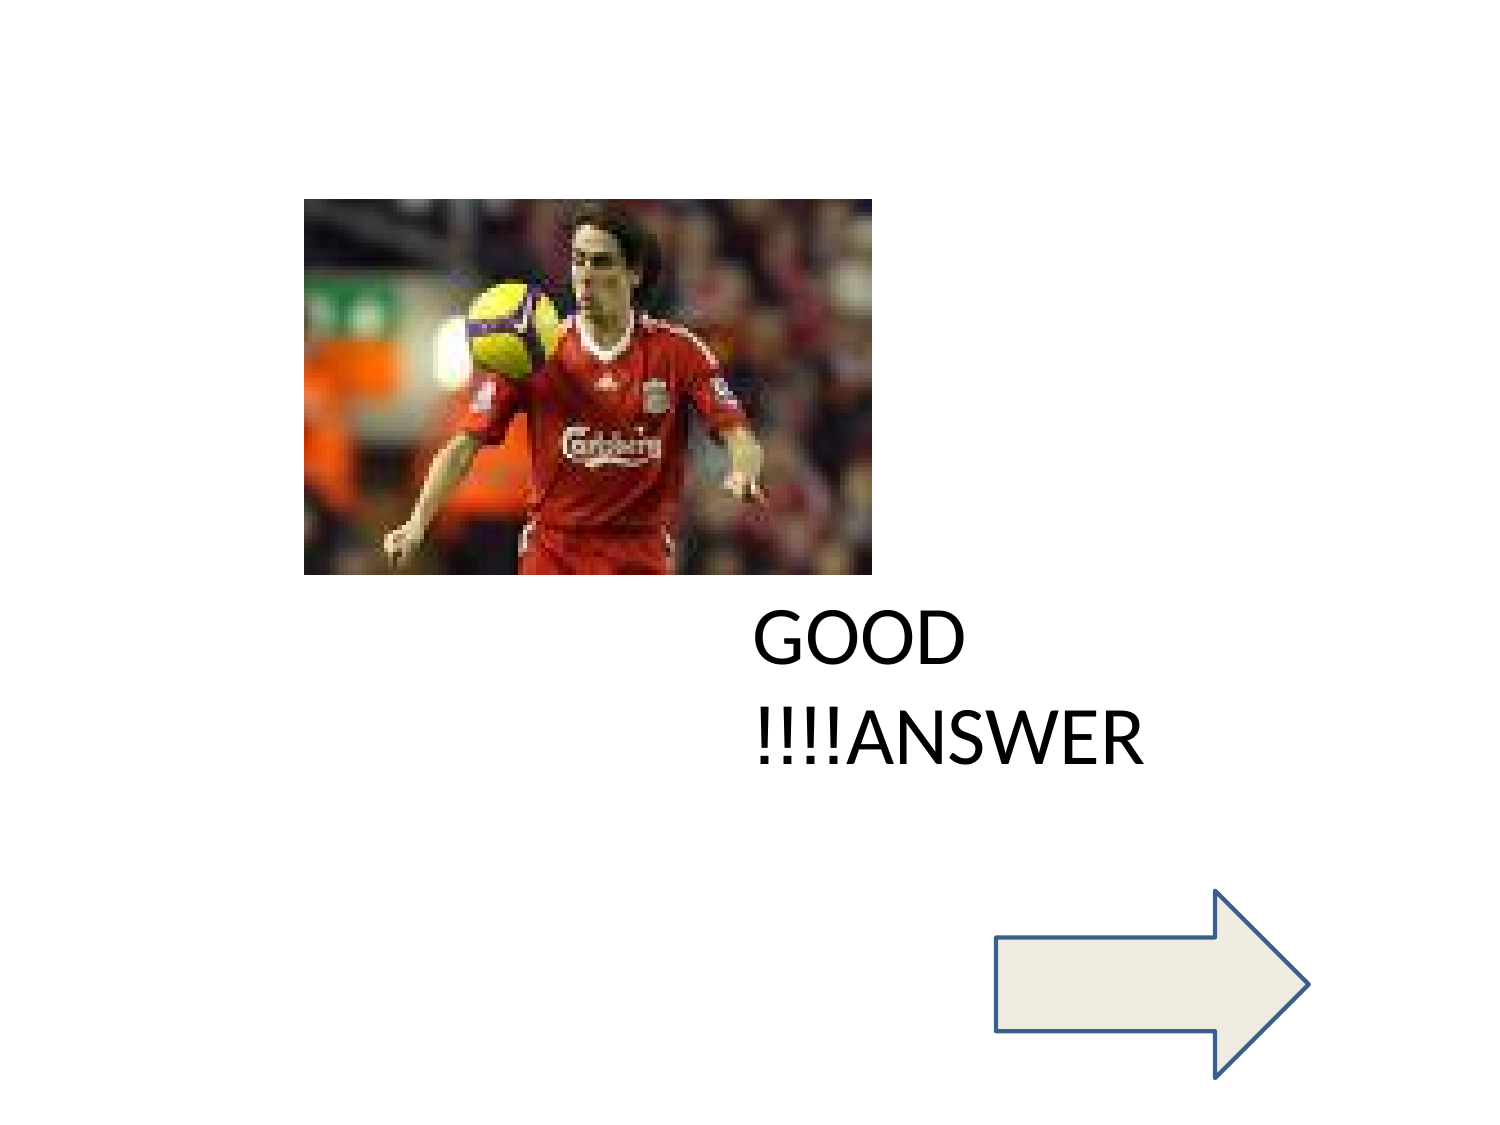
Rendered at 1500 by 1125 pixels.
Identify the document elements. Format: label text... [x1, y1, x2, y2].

text_box [993, 888, 1311, 1081]
text_box GOOD ANSWER!!!! [738, 574, 1383, 789]
picture [304, 198, 872, 575]
